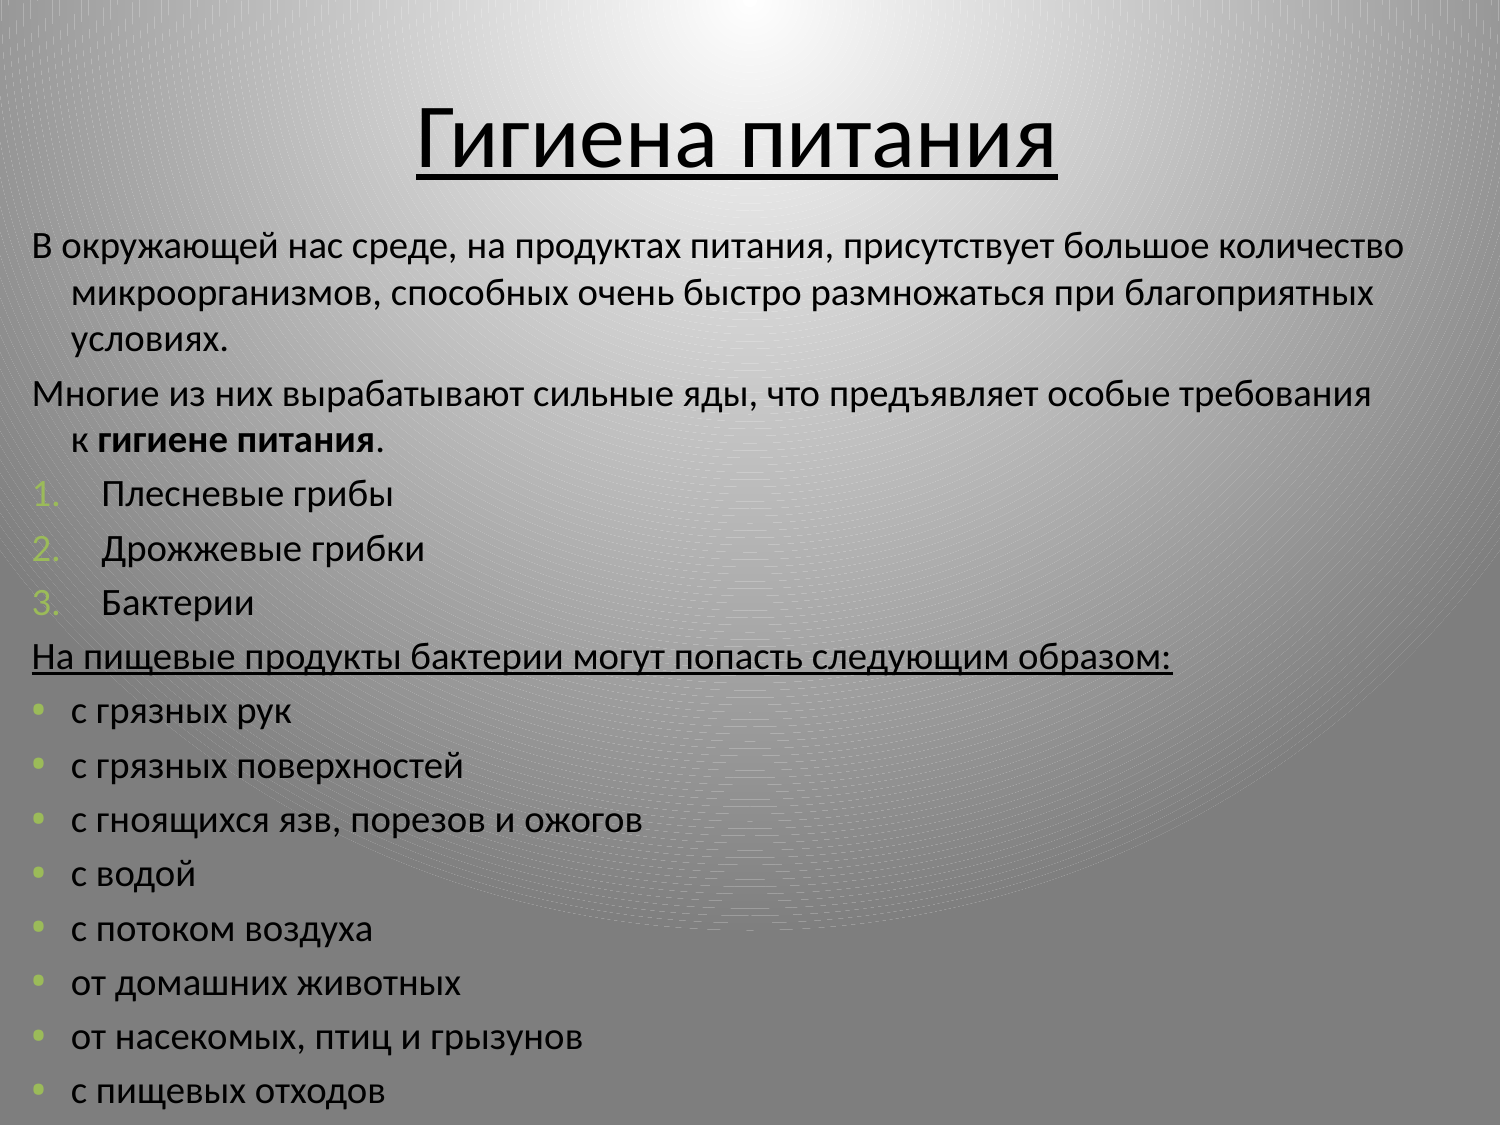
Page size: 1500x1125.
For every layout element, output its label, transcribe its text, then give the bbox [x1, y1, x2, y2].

title Гигиена питания [62, 62, 1413, 200]
list В окружающей нас среде, на продуктах питания, присутствует большое количество микроорганизмов, способных очень быстро размножаться при благоприятных условиях. Многие из них вырабатывают сильные яды, что предъявляет особые требования к гигиене питания. Плесневые грибы Дрожжевые грибки Бактерии На пищевые продукты бактерии могут попасть следующим образом: с грязных рук с грязных поверхностей с гноящихся язв, порезов и ожогов с водой с потоком воздуха от домашних животных от насекомых, птиц и грызунов с пищевых отходов [0, 212, 1500, 1125]
